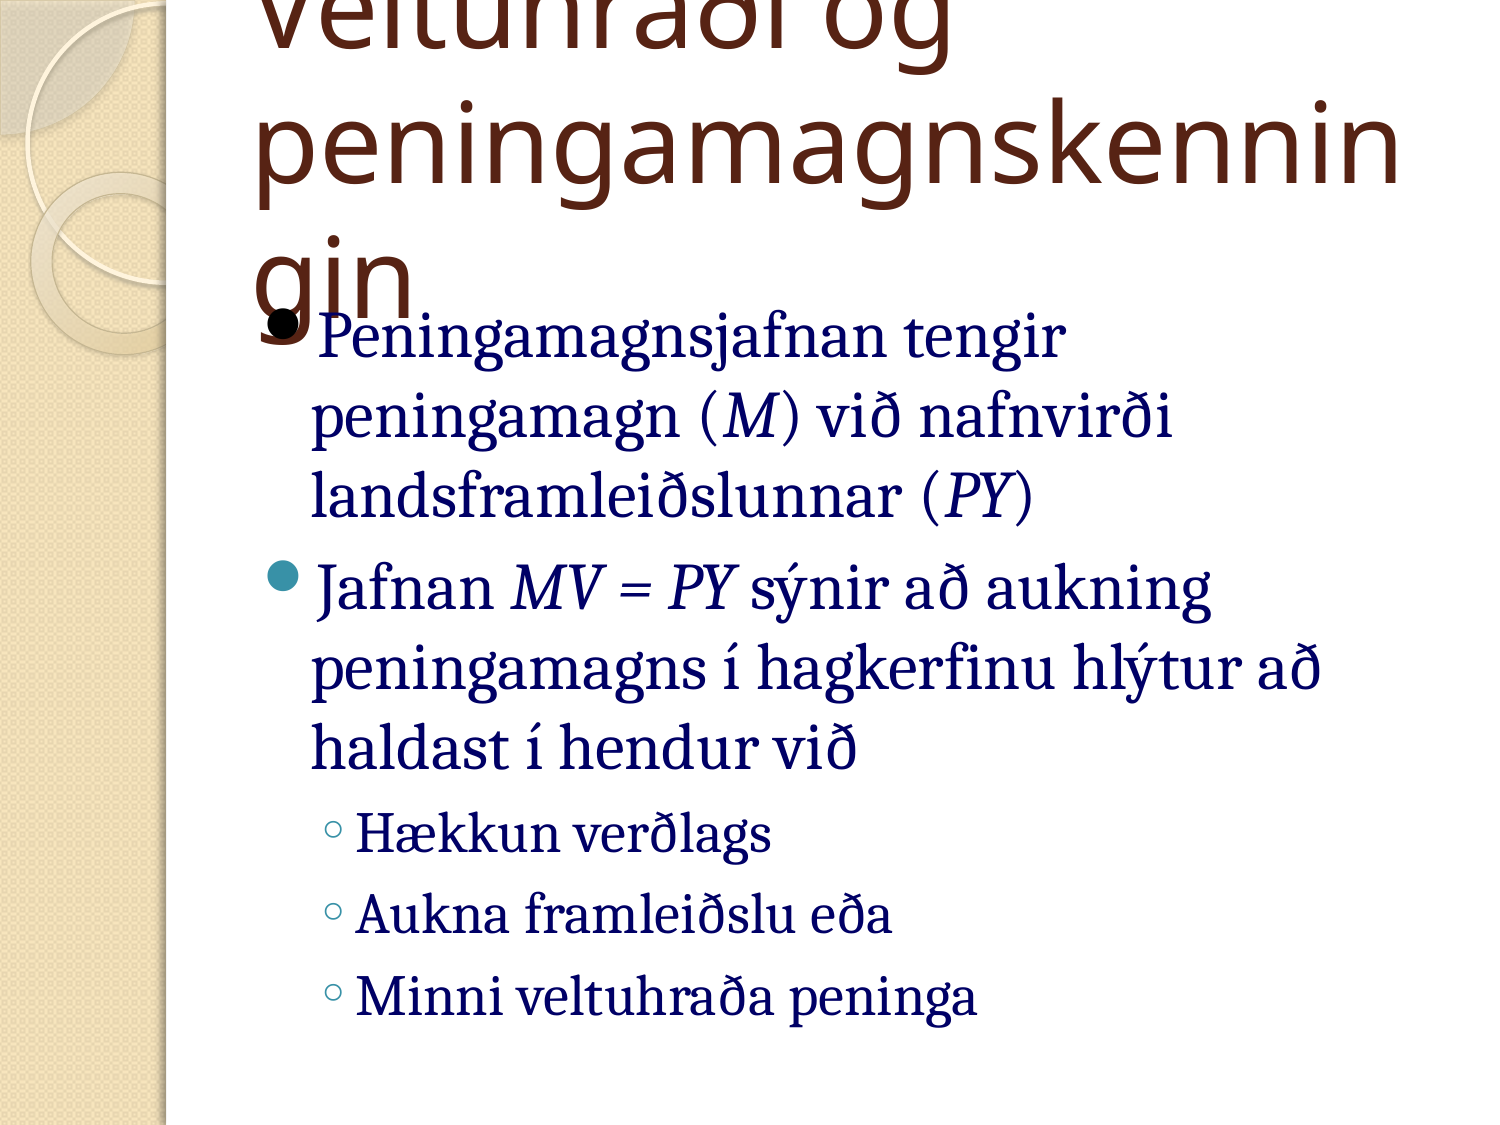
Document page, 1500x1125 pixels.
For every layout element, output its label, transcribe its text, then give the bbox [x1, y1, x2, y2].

title Veltuhraði og peningamagnskenningin [235, 45, 1466, 233]
list Peningamagnsjafnan tengir peningamagn (M) við nafnvirði landsframleiðslunnar (PY) Jafnan MV = PY sýnir að aukning peningamagns í hagkerfinu hlýtur að haldast í hendur við Hækkun verðlags Aukna framleiðslu eða Minni veltuhraða peninga [235, 282, 1436, 1071]
